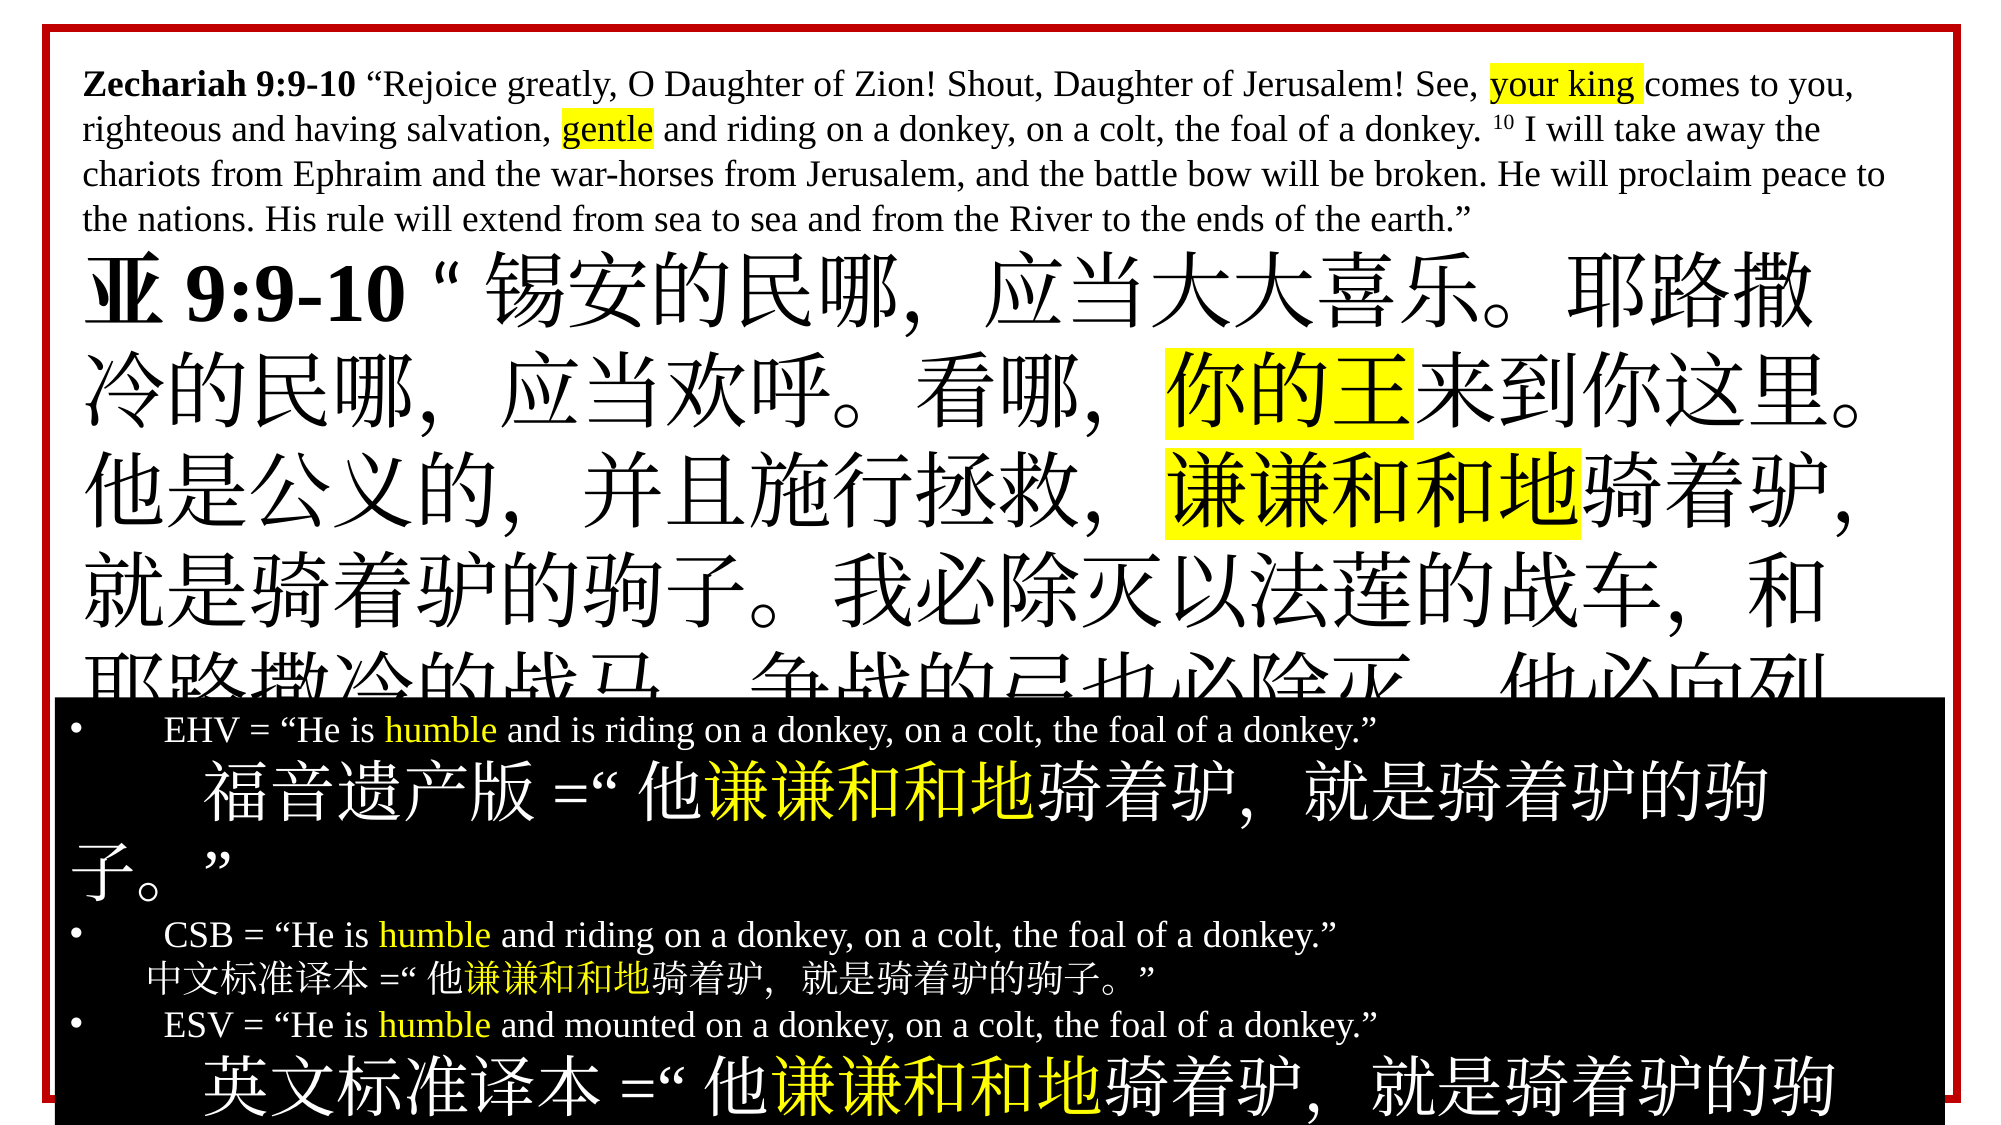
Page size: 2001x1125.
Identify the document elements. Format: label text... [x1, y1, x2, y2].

text_box EHV = “He is humble and is riding on a donkey, on a colt, the foal of a donkey.” 福音遗产版=“他谦谦和和地骑着驴，就是骑着驴的驹子。” CSB = “He is humble and riding on a donkey, on a colt, the foal of a donkey.” 中文标准译本=“他谦谦和和地骑着驴，就是骑着驴的驹子。” ESV = “He is humble and mounted on a donkey, on a colt, the foal of a donkey.” 英文标准译本=“他谦谦和和地骑着驴，就是骑着驴的驹子。” [54, 697, 1945, 1125]
text_box [45, 27, 1958, 1100]
